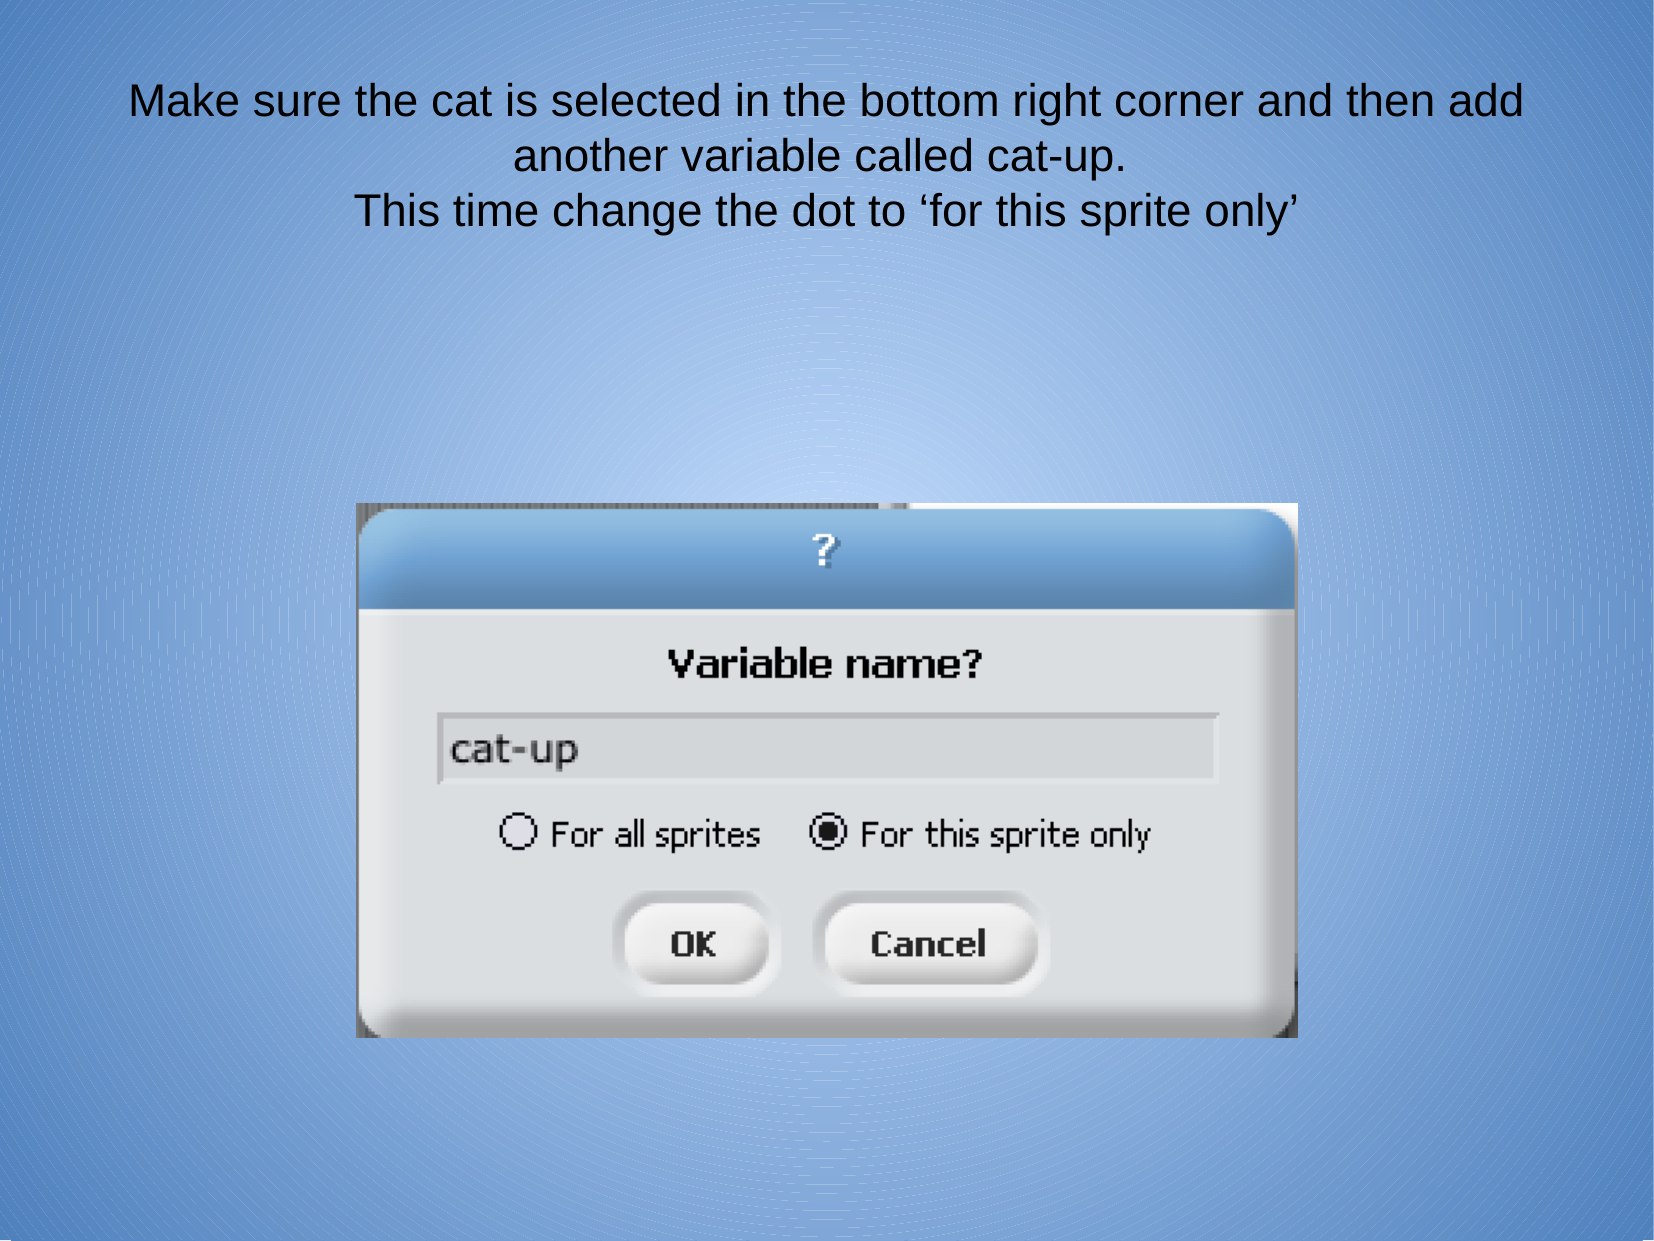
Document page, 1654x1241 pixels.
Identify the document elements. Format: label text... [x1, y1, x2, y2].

text_box Make sure the cat is selected in the bottom right corner and then add another variable called cat-up. This time change the dot to ‘for this sprite only’ [82, 49, 1571, 257]
picture [356, 503, 1298, 1039]
